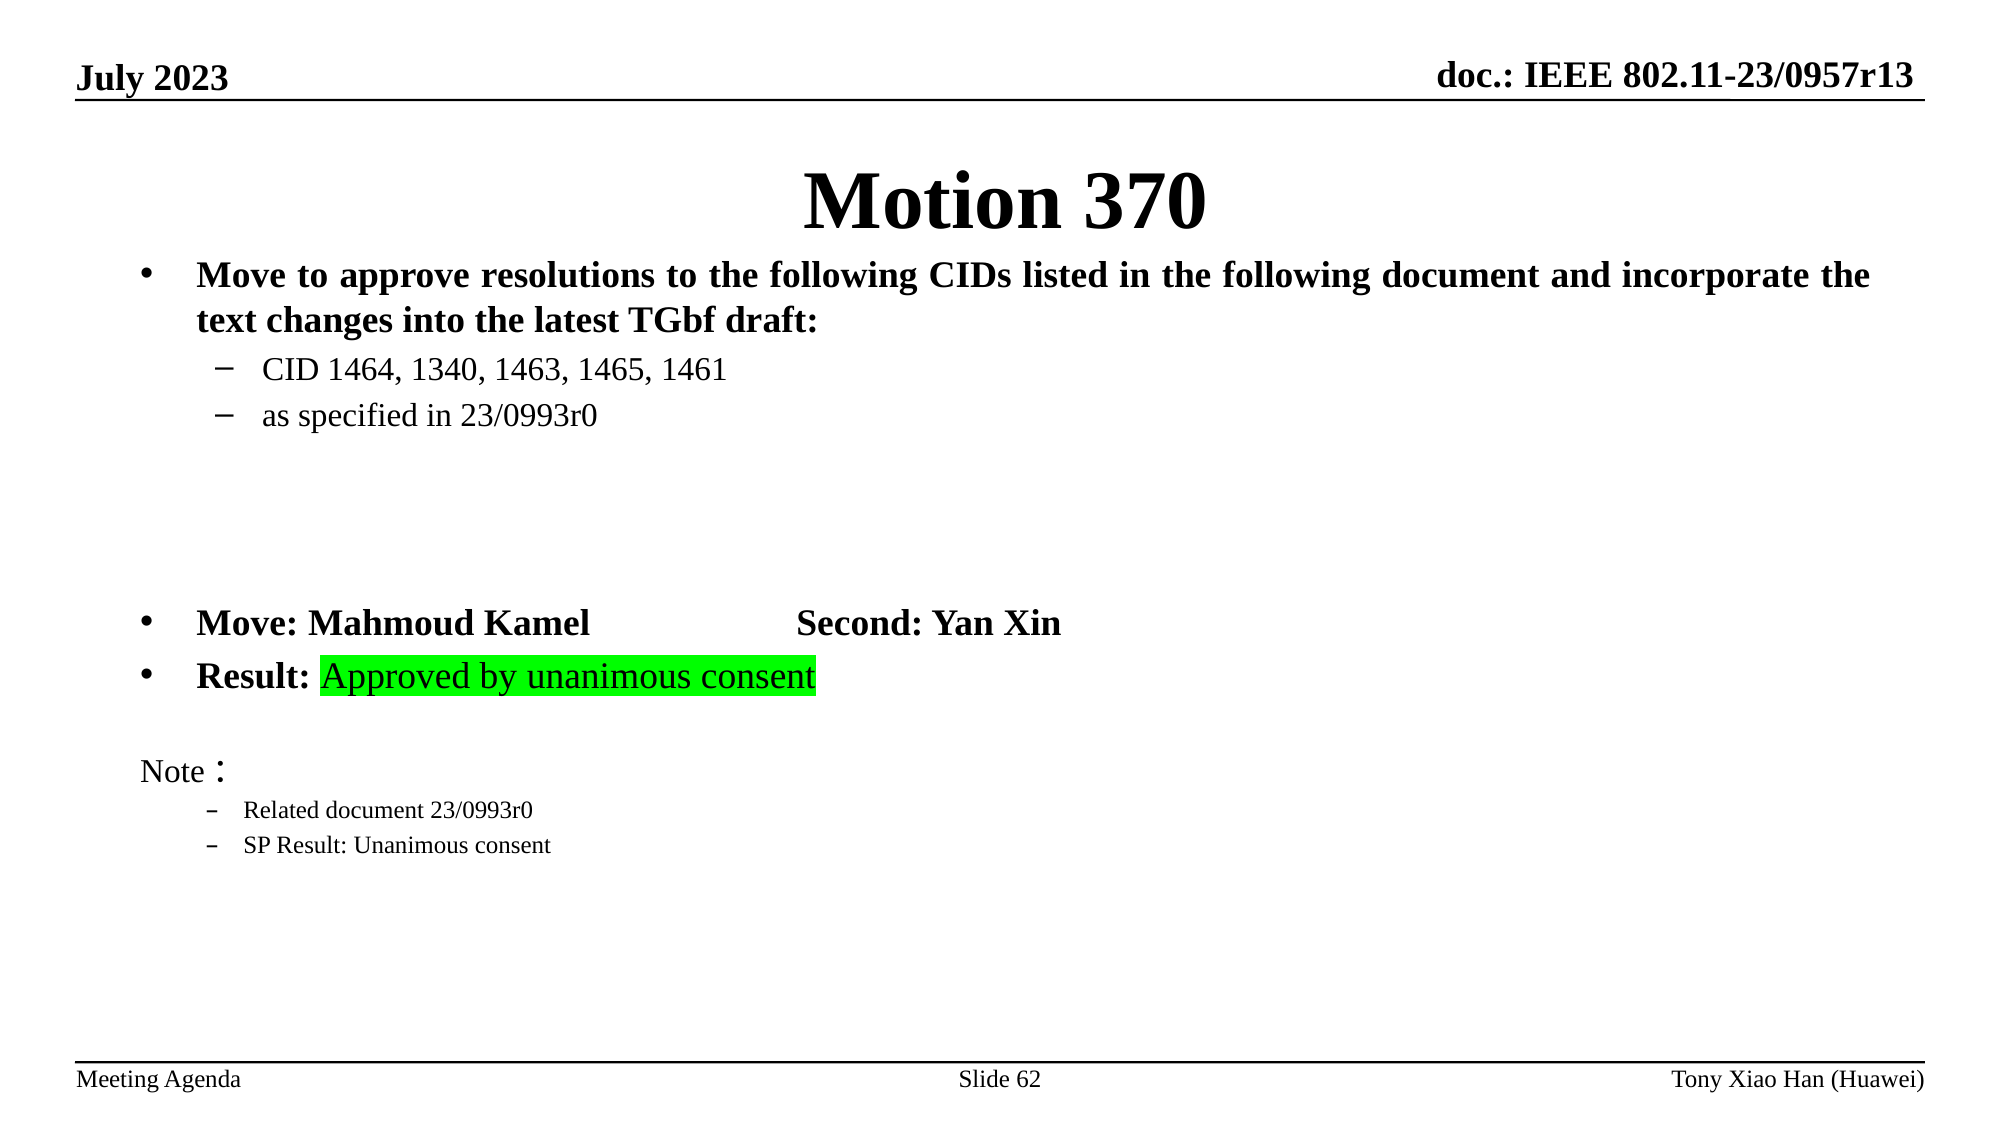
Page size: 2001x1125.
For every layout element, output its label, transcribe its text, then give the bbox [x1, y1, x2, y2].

text_box Move to approve resolutions to the following CIDs listed in the following document and incorporate the text changes into the latest TGbf draft: CID 1464, 1340, 1463, 1465, 1461 as specified in 23/0993r0 Move: Mahmoud Kamel Second: Yan Xin Result: Approved by unanimous consent Note： Related document 23/0993r0 SP Result: Unanimous consent [125, 212, 1888, 900]
text_box Motion 370 [368, 137, 1644, 212]
